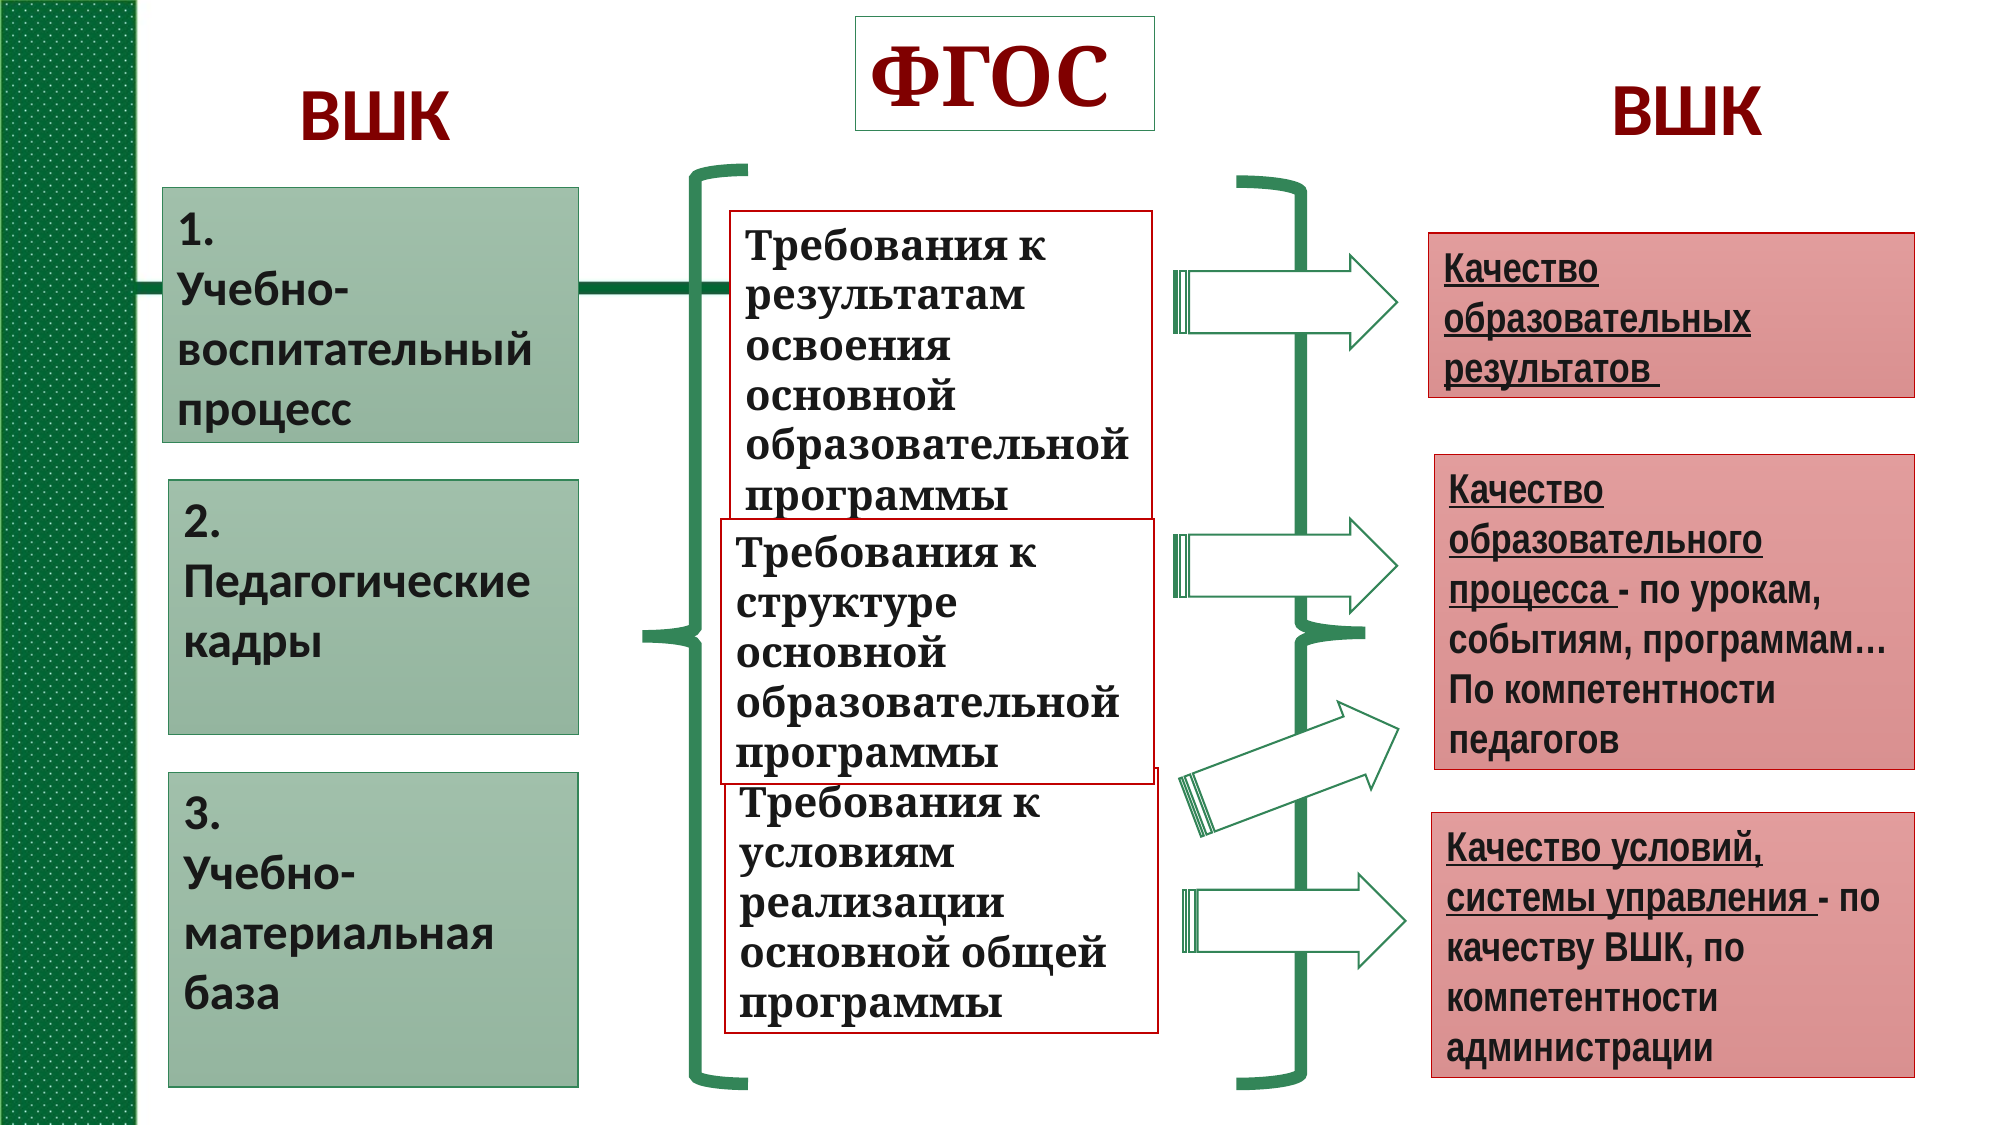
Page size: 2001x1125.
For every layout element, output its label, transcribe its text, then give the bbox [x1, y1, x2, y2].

text_box 2. Педагогические кадры [168, 479, 579, 735]
text_box Качество условий, системы управления - по качеству ВШК, по компетентности администрации [1431, 812, 1915, 1078]
text_box [1188, 516, 1399, 616]
text_box [1236, 335, 1302, 533]
text_box 3. Учебно-материальная база [168, 772, 579, 1088]
text_box [1179, 270, 1187, 334]
text_box [1236, 801, 1302, 888]
text_box ВШК [285, 57, 497, 163]
text_box [1182, 889, 1187, 953]
text_box ВШК [1428, 53, 1945, 158]
text_box [1188, 252, 1399, 352]
text_box [1173, 534, 1178, 598]
text_box [1236, 181, 1302, 270]
text_box [1236, 953, 1302, 1085]
text_box Требования к структуре основной образовательной программы [748, 518, 1155, 785]
text_box [1179, 534, 1187, 598]
text_box [1188, 871, 1407, 971]
text_box 1. Учебно- воспитательный процесс [162, 187, 579, 443]
text_box [1173, 270, 1178, 334]
text_box Качество образовательного процесса - по урокам, событиям, программам… По компетентности педагогов [1434, 454, 1915, 770]
text_box Требования к результатам освоения основной образовательной программы [748, 210, 1153, 518]
text_box Требования к условиям реализации основной общей программы [748, 767, 1159, 1034]
text_box ФГОС [855, 16, 1155, 131]
text_box [642, 169, 748, 1085]
picture [0, 0, 2001, 1125]
text_box [1236, 598, 1366, 755]
text_box Качество образовательных результатов [1428, 232, 1915, 398]
text_box [1177, 699, 1400, 838]
